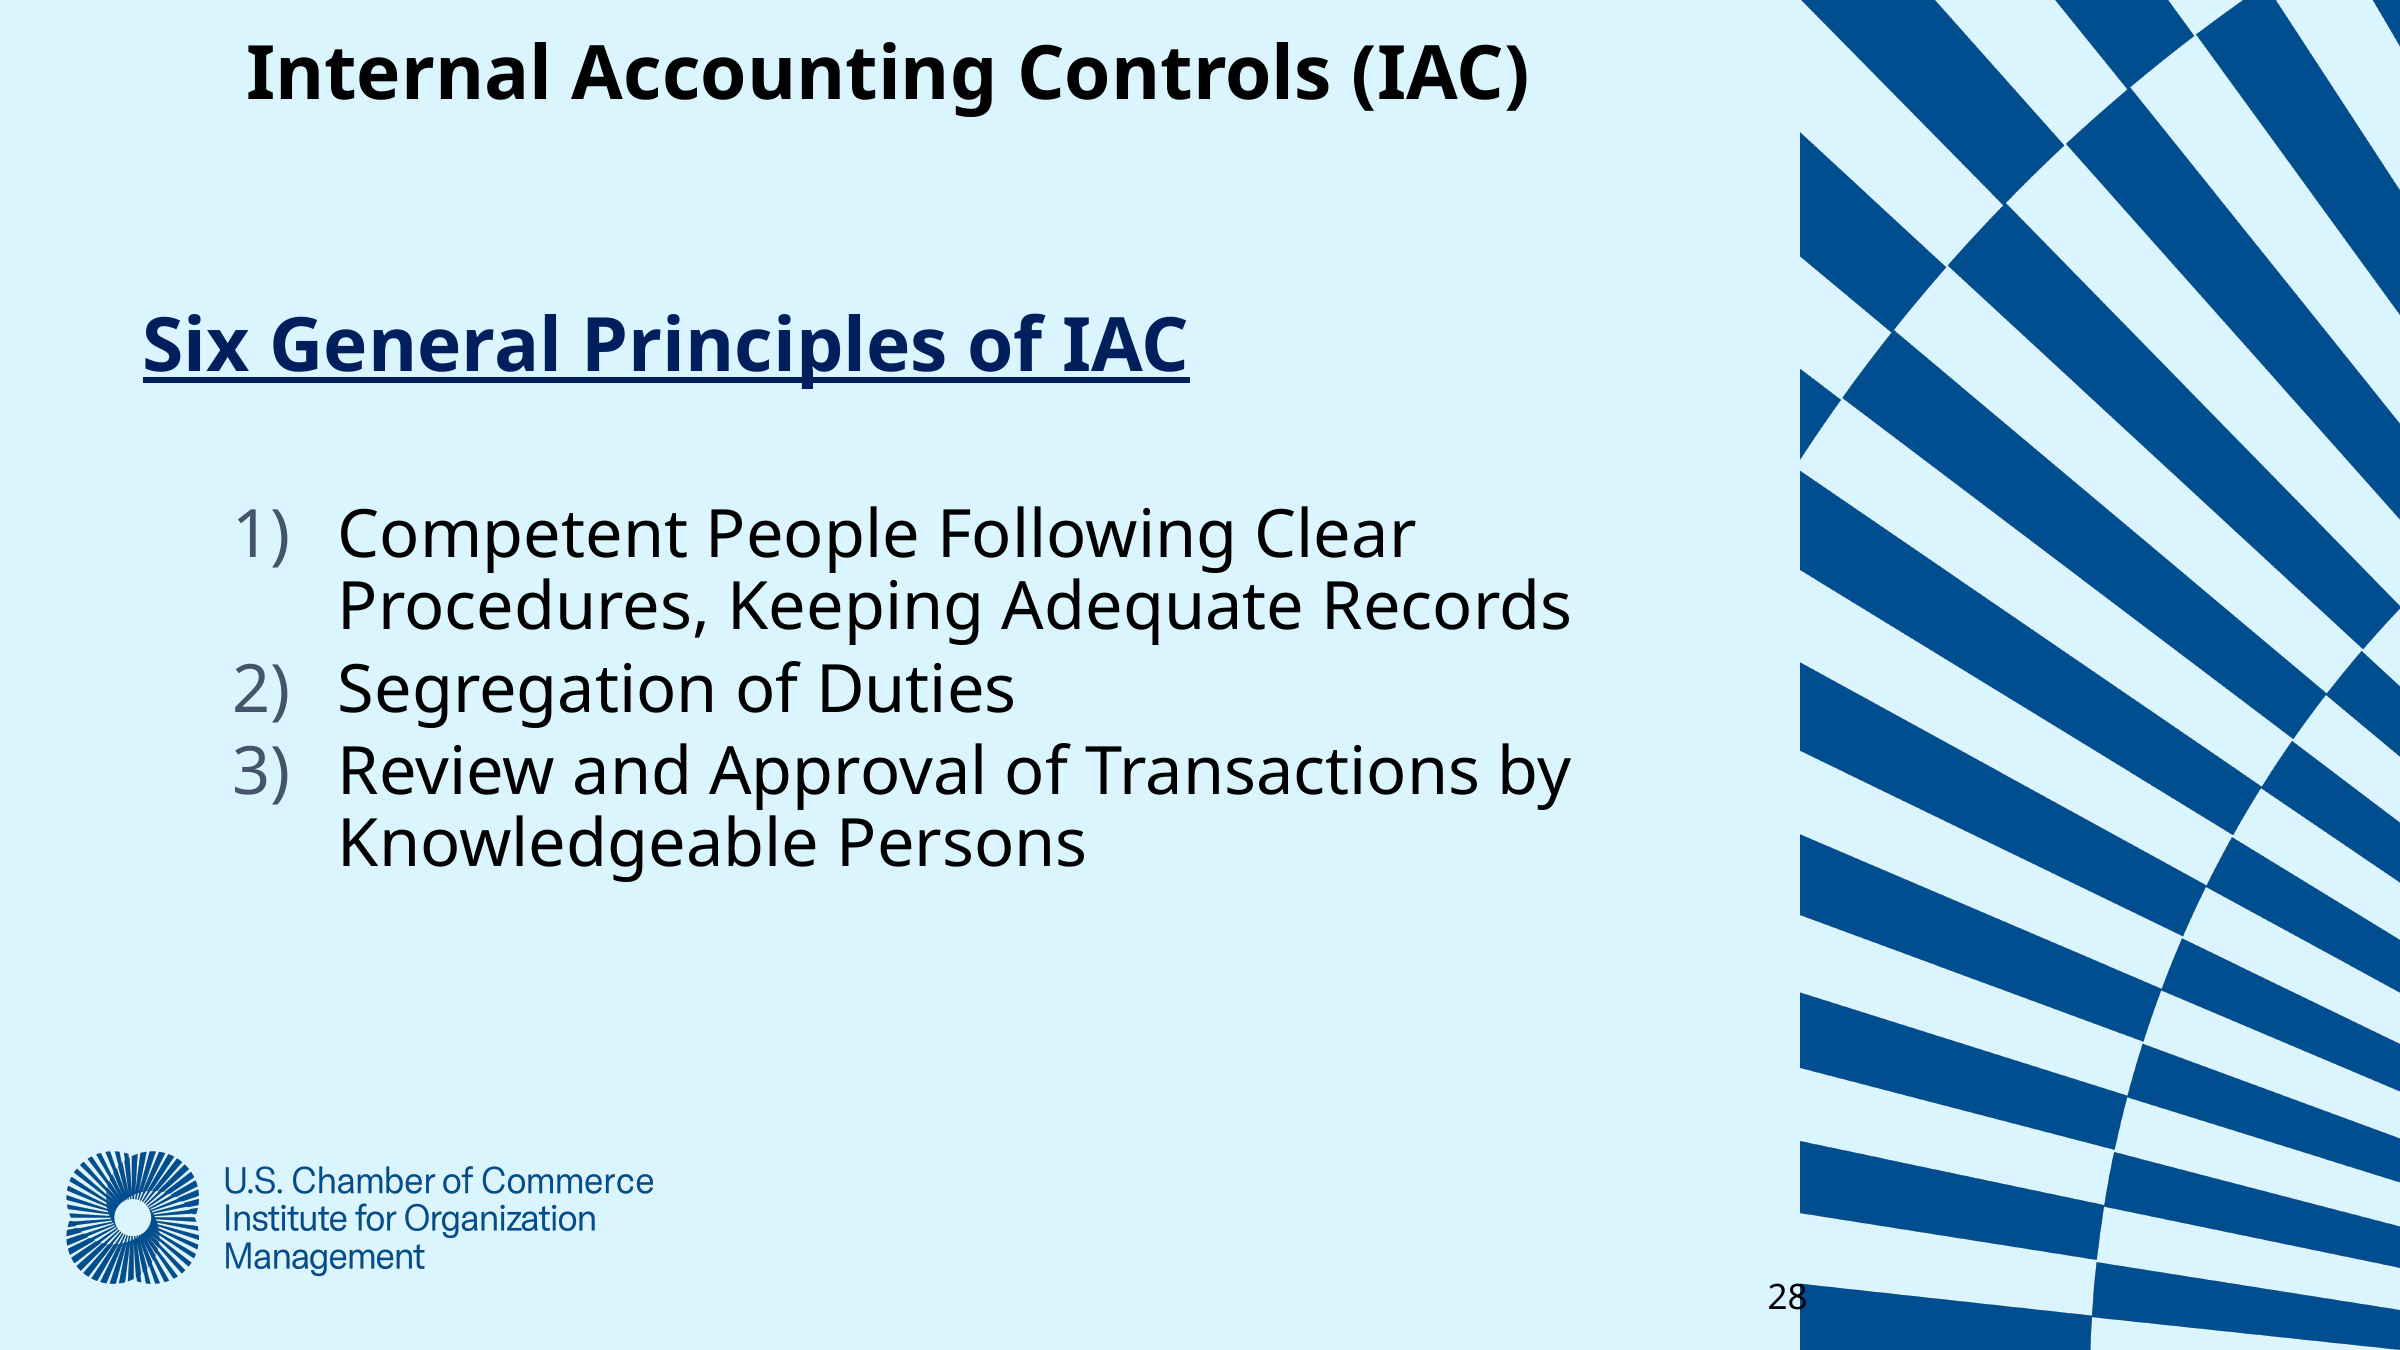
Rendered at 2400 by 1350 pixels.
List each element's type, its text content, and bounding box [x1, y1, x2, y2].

list Six General Principles of IAC Competent People Following Clear Procedures, Keeping Adequate Records Segregation of Duties Review and Approval of Transactions by Knowledgeable Persons [128, 299, 1649, 1217]
picture [1799, 0, 2400, 1350]
picture [0, 1085, 719, 1350]
text_box 28 [1447, 1239, 1823, 1330]
title Internal Accounting Controls (IAC) [100, 27, 1676, 195]
